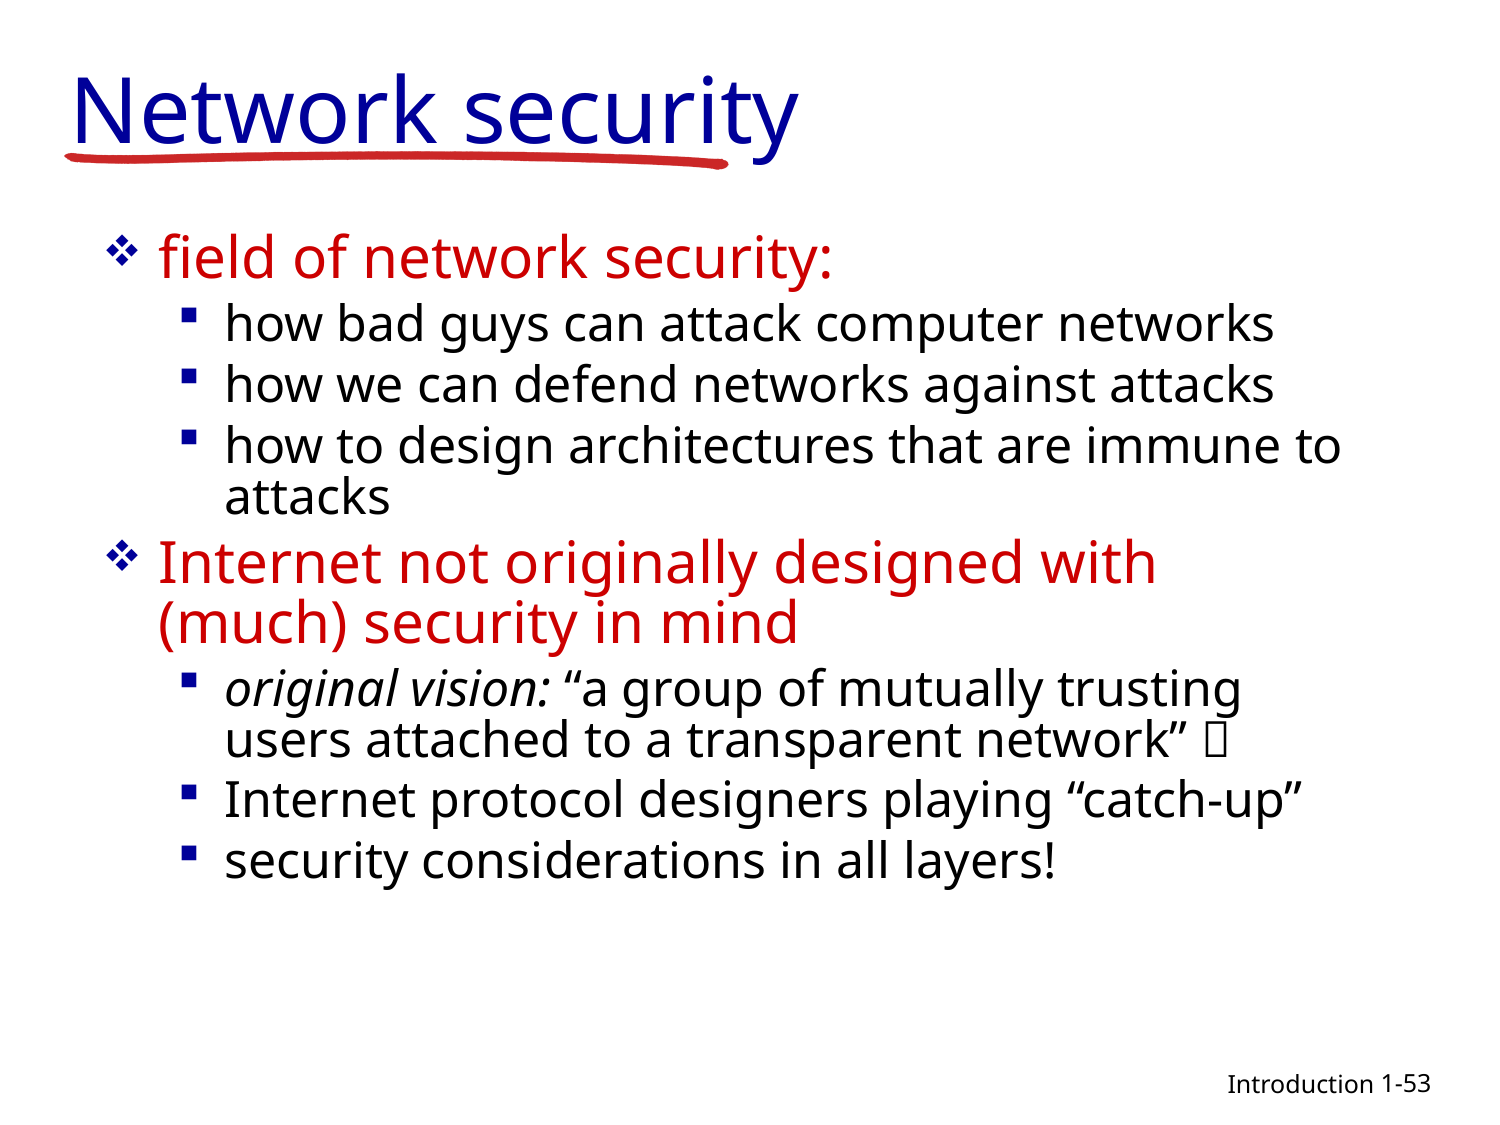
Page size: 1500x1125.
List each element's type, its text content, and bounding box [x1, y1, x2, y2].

list field of network security: how bad guys can attack computer networks how we can defend networks against attacks how to design architectures that are immune to attacks Internet not originally designed with (much) security in mind original vision: “a group of mutually trusting users attached to a transparent network”  Internet protocol designers playing “catch-up” security considerations in all layers! [87, 223, 1363, 1064]
picture [61, 146, 737, 175]
title Network security [54, 12, 1330, 201]
footer Introduction [914, 1060, 1391, 1109]
slide_number 1-53 [1365, 1059, 1477, 1106]
